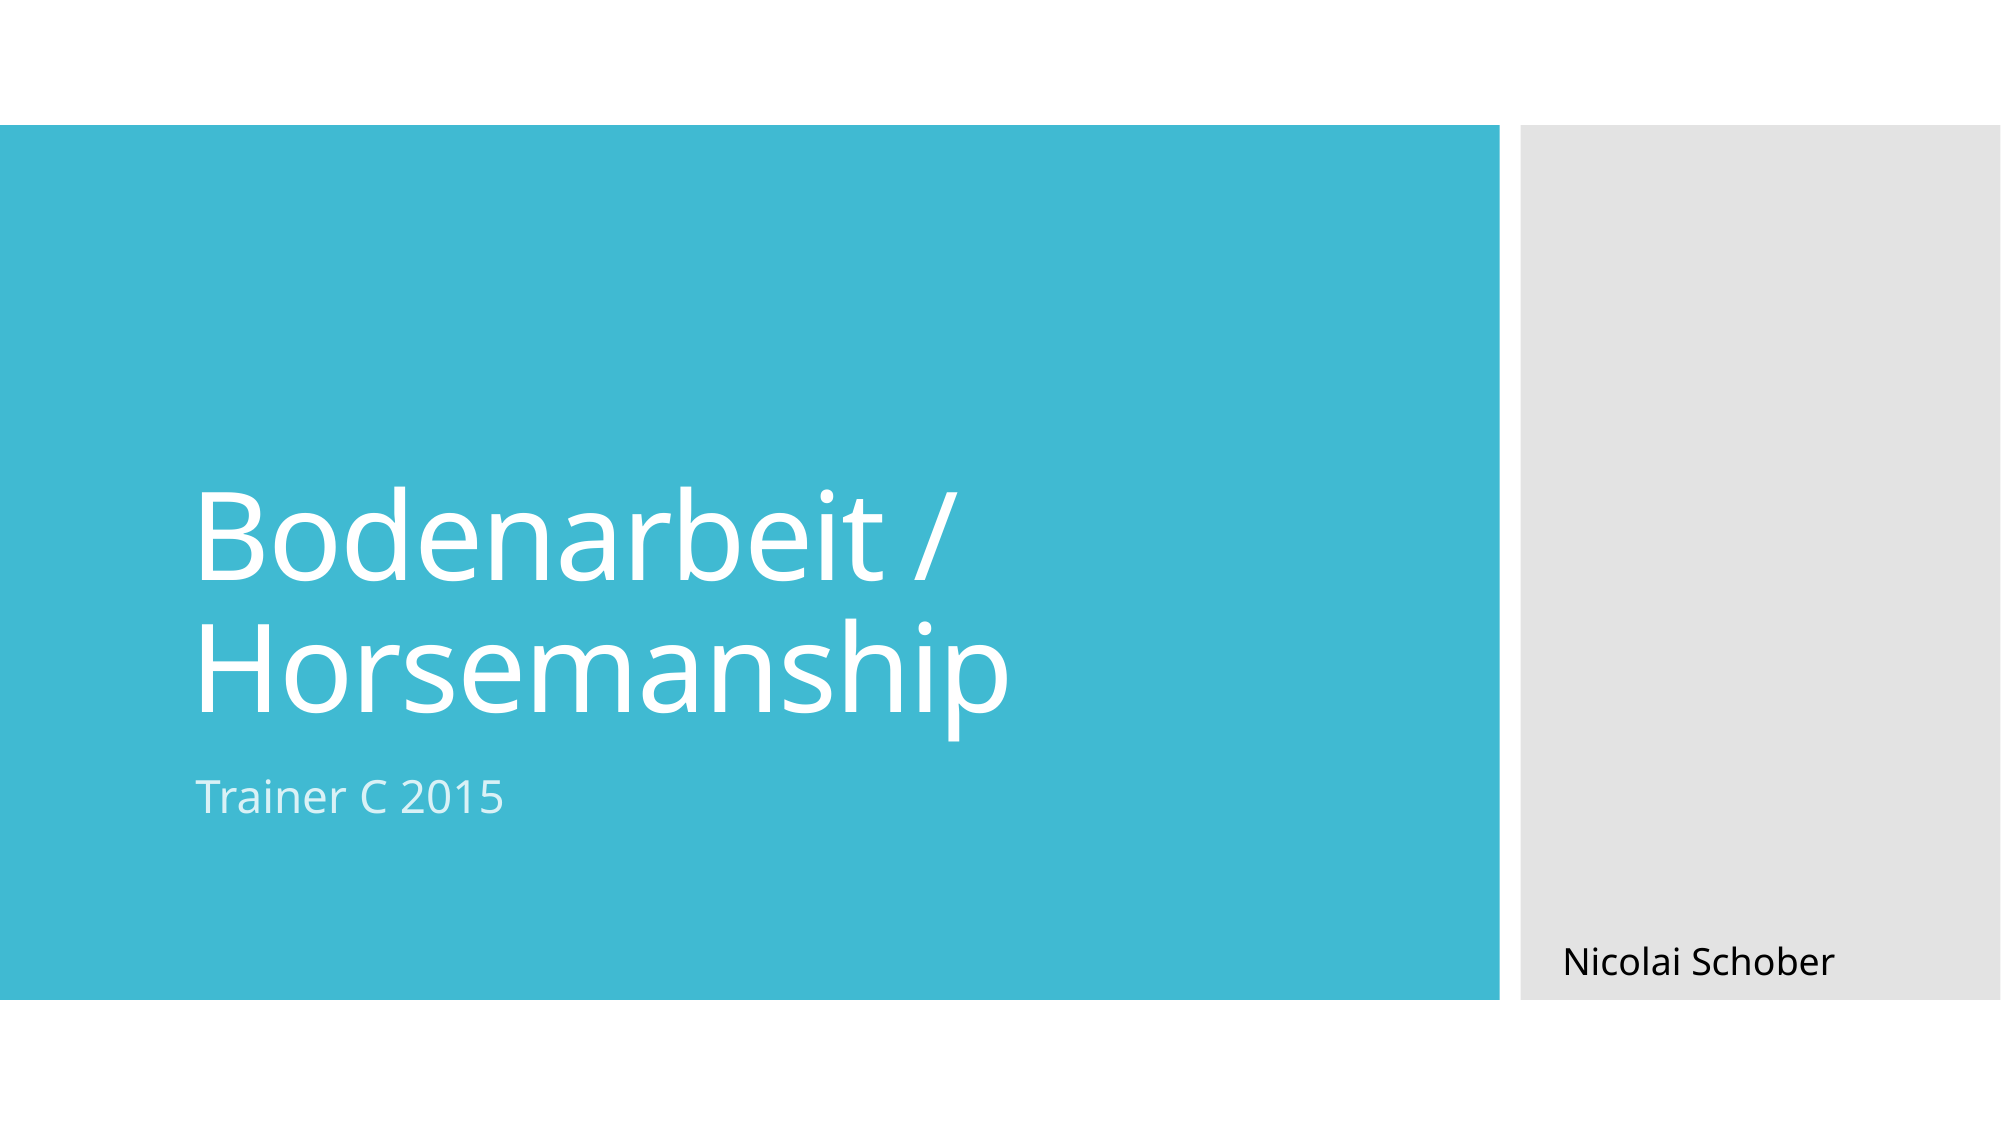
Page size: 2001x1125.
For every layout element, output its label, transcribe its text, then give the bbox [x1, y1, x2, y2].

title Bodenarbeit / Horsemanship [175, 213, 1376, 747]
subtitle Trainer C 2015 [180, 766, 1381, 917]
text_box Nicolai Schober [1547, 930, 1851, 991]
